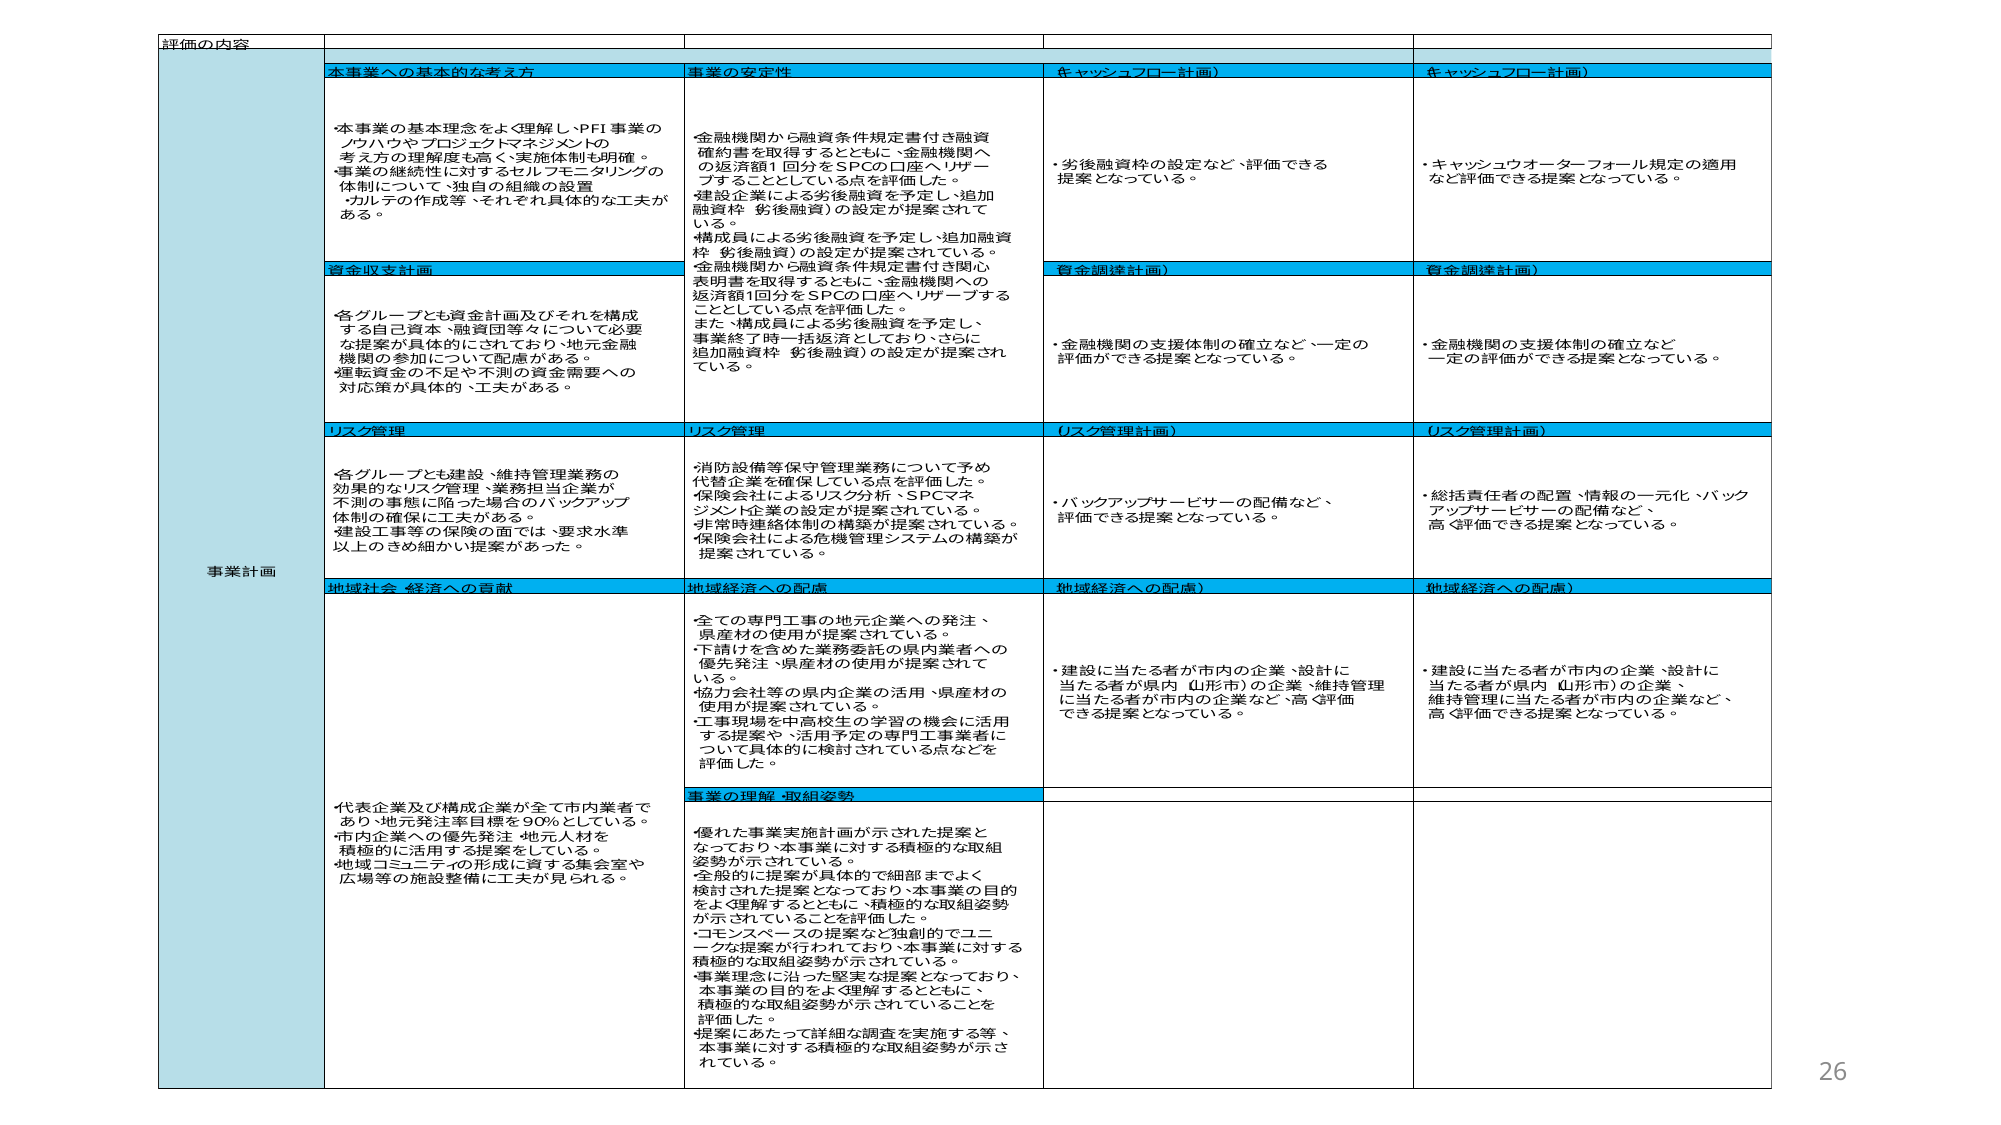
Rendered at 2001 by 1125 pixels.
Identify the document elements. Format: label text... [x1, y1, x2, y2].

slide_number 26 [1412, 1042, 1863, 1103]
picture [158, 33, 1773, 1089]
